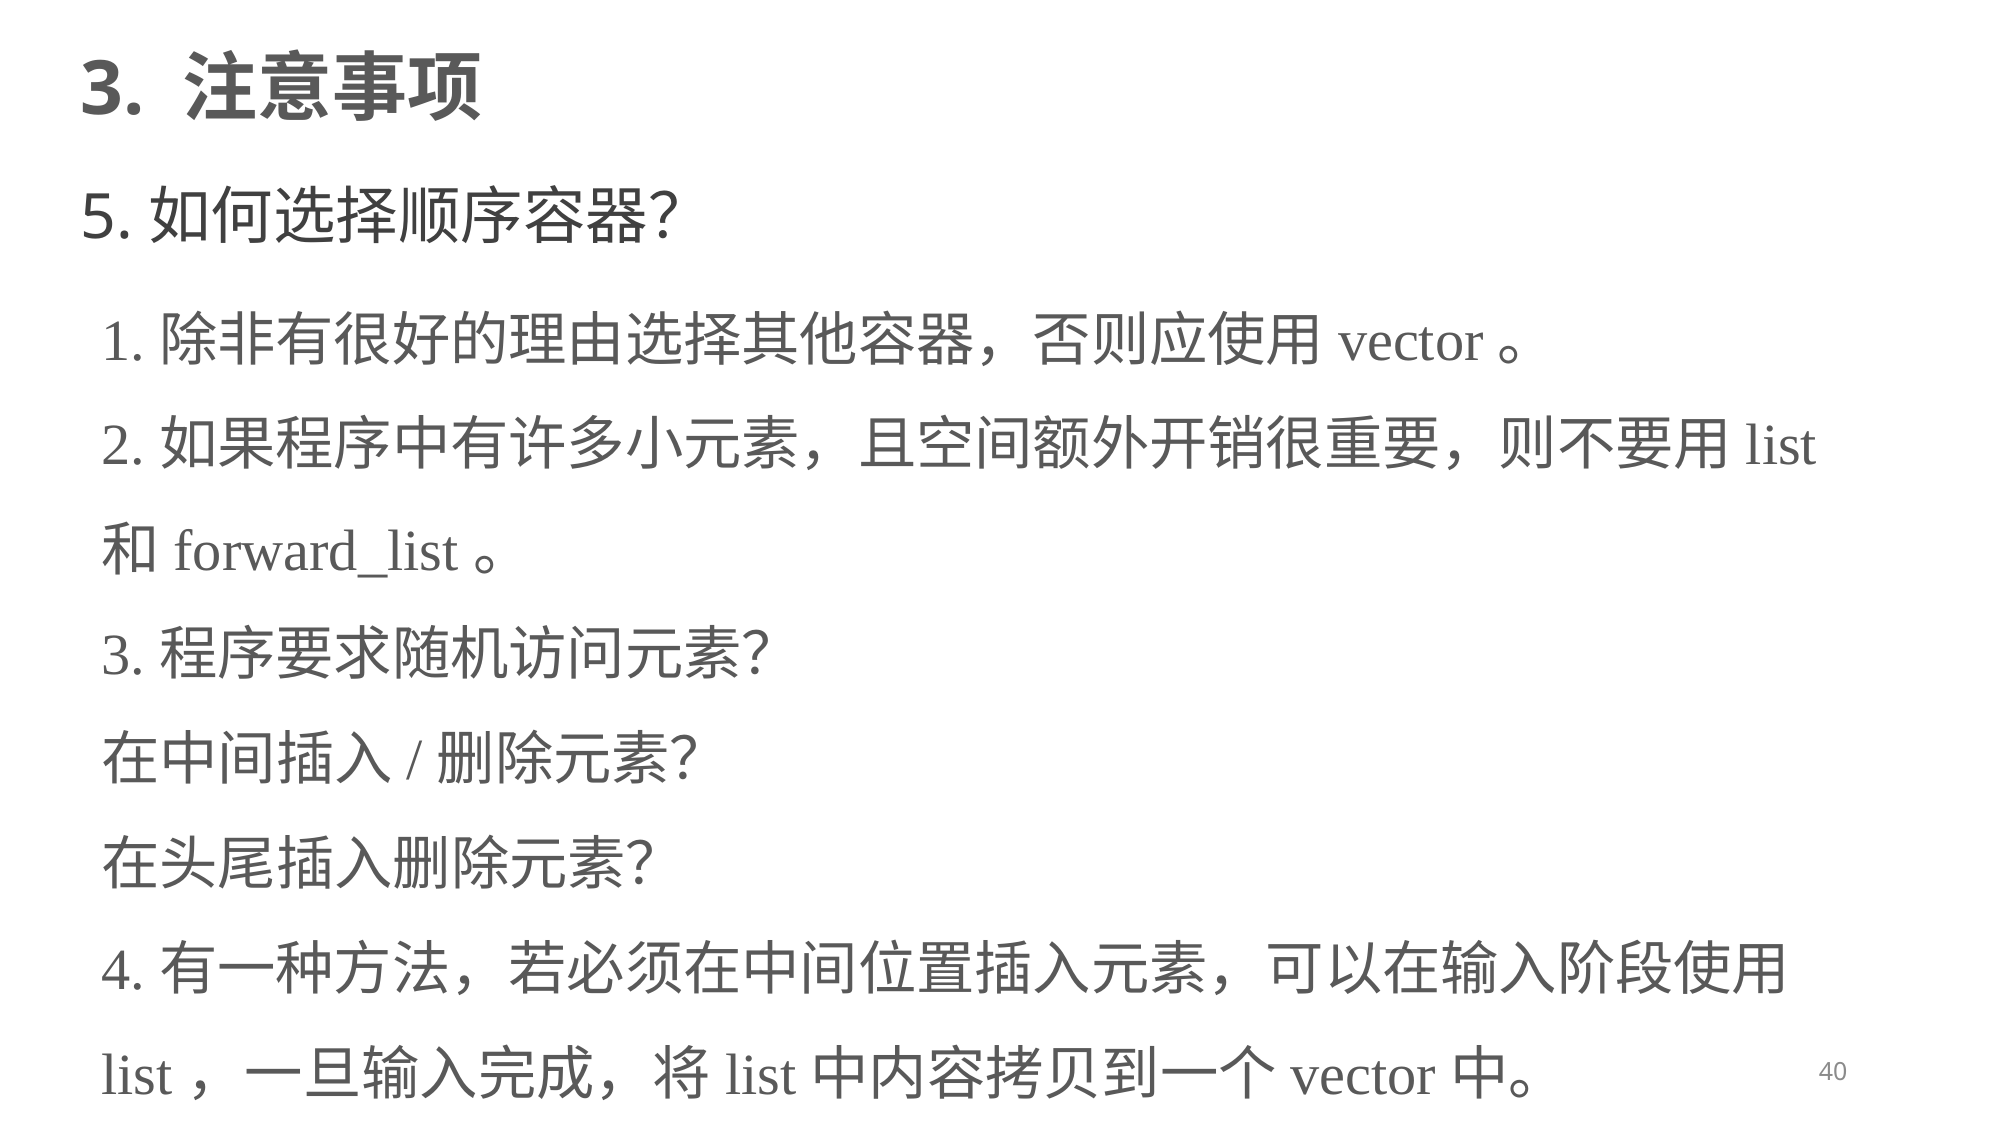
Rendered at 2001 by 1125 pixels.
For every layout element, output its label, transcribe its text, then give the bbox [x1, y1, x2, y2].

text_box 1.除非有很好的理由选择其他容器，否则应使用vector。 2.如果程序中有许多小元素，且空间额外开销很重要，则不要用list和forward_list。 3.程序要求随机访问元素？ 在中间插入/删除元素？ 在头尾插入删除元素？ 4.有一种方法，若必须在中间位置插入元素，可以在输入阶段使用list，一旦输入完成，将list中内容拷贝到一个vector中。 [86, 259, 1889, 1125]
slide_number 40 [1412, 1042, 1863, 1103]
text_box 3. 注意事项 [65, 31, 854, 137]
text_box 5.如何选择顺序容器？ [65, 168, 1012, 259]
